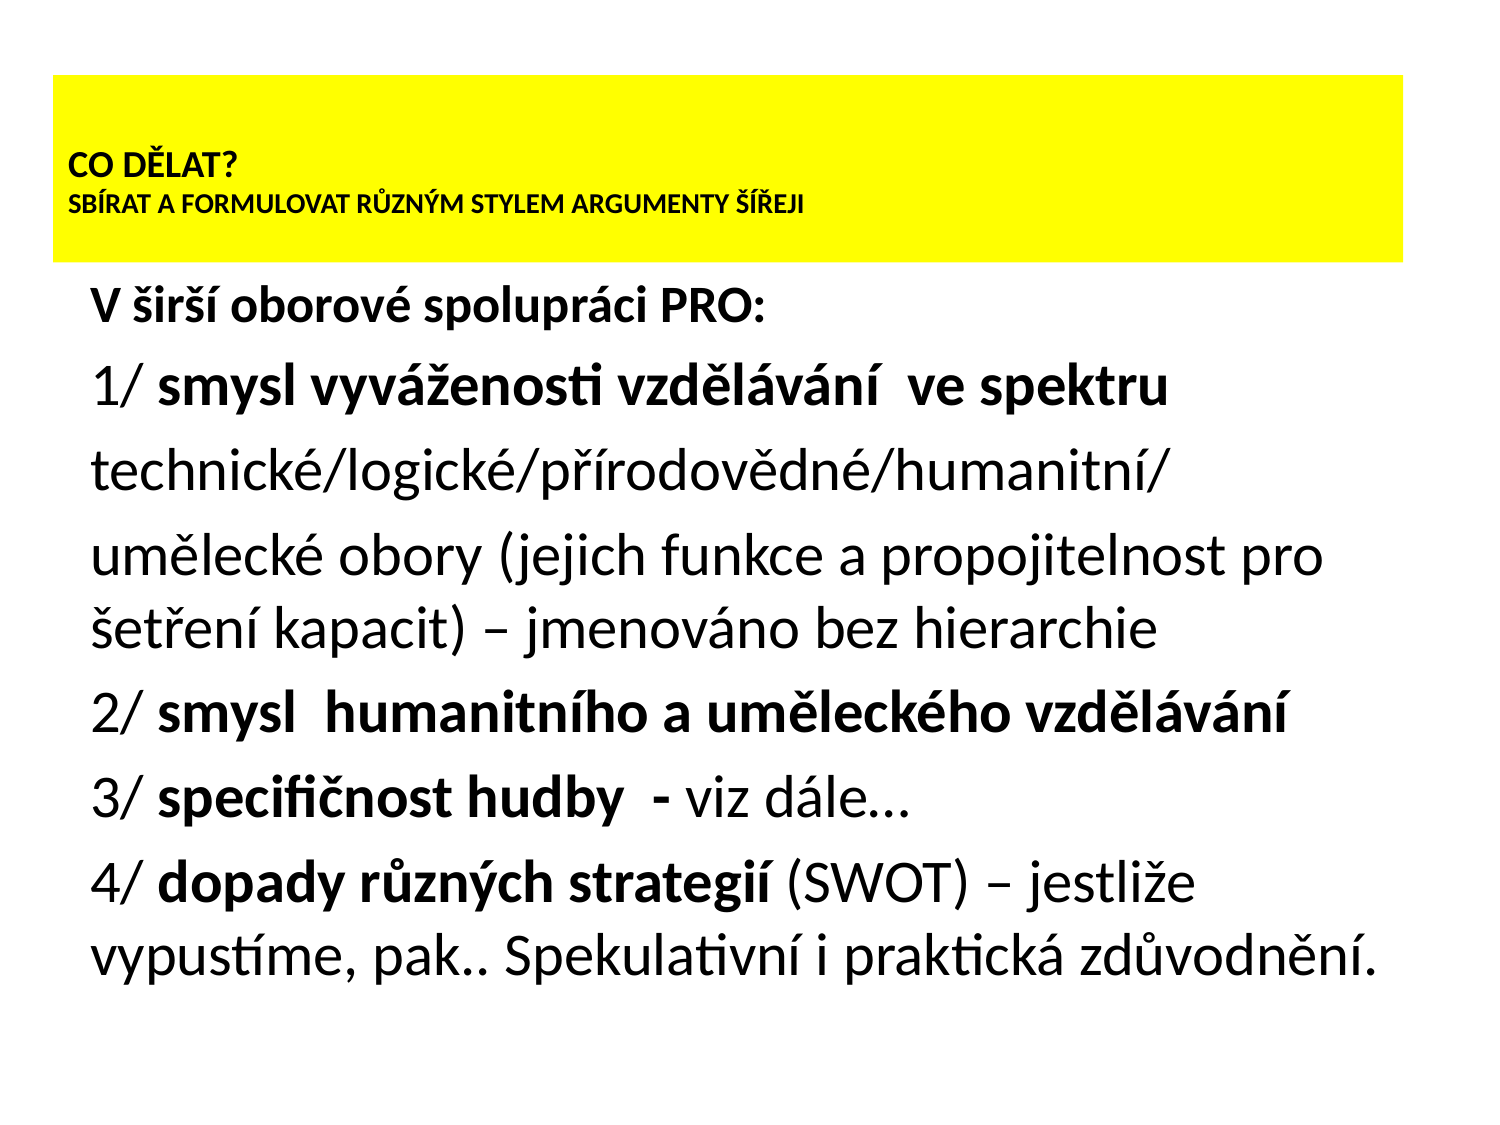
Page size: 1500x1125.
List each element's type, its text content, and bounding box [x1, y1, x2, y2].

title CO DĚLAT? SBÍRAT A FORMULOVAT RŮZNÝM STYLEM ARGUMENTY ŠÍŘEJI [53, 75, 1404, 263]
list V širší oborové spolupráci PRO: 1/ smysl vyváženosti vzdělávání ve spektru technické/logické/přírodovědné/humanitní/ umělecké obory (jejich funkce a propojitelnost pro šetření kapacit) – jmenováno bez hierarchie 2/ smysl humanitního a uměleckého vzdělávání 3/ specifičnost hudby - viz dále… 4/ dopady různých strategií (SWOT) – jestliže vypustíme, pak.. Spekulativní i praktická zdůvodnění. [75, 262, 1425, 1005]
